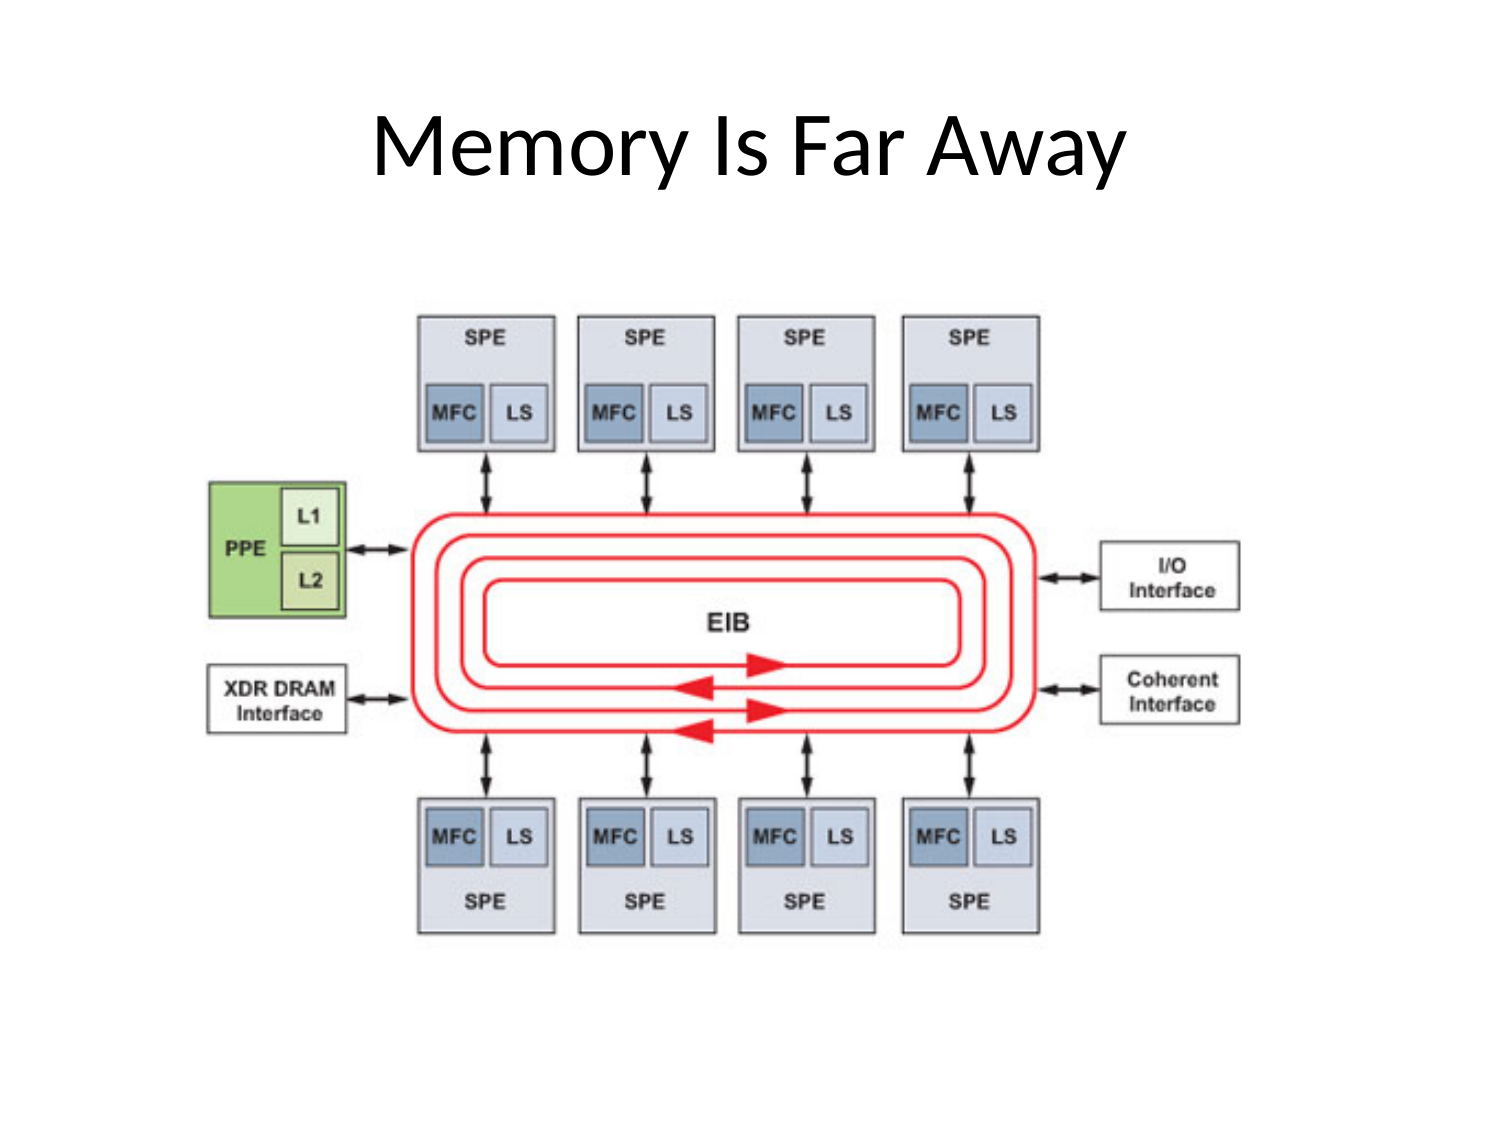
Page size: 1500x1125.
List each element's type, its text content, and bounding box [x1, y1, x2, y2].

picture [187, 299, 1263, 952]
title Memory Is Far Away [75, 45, 1425, 233]
